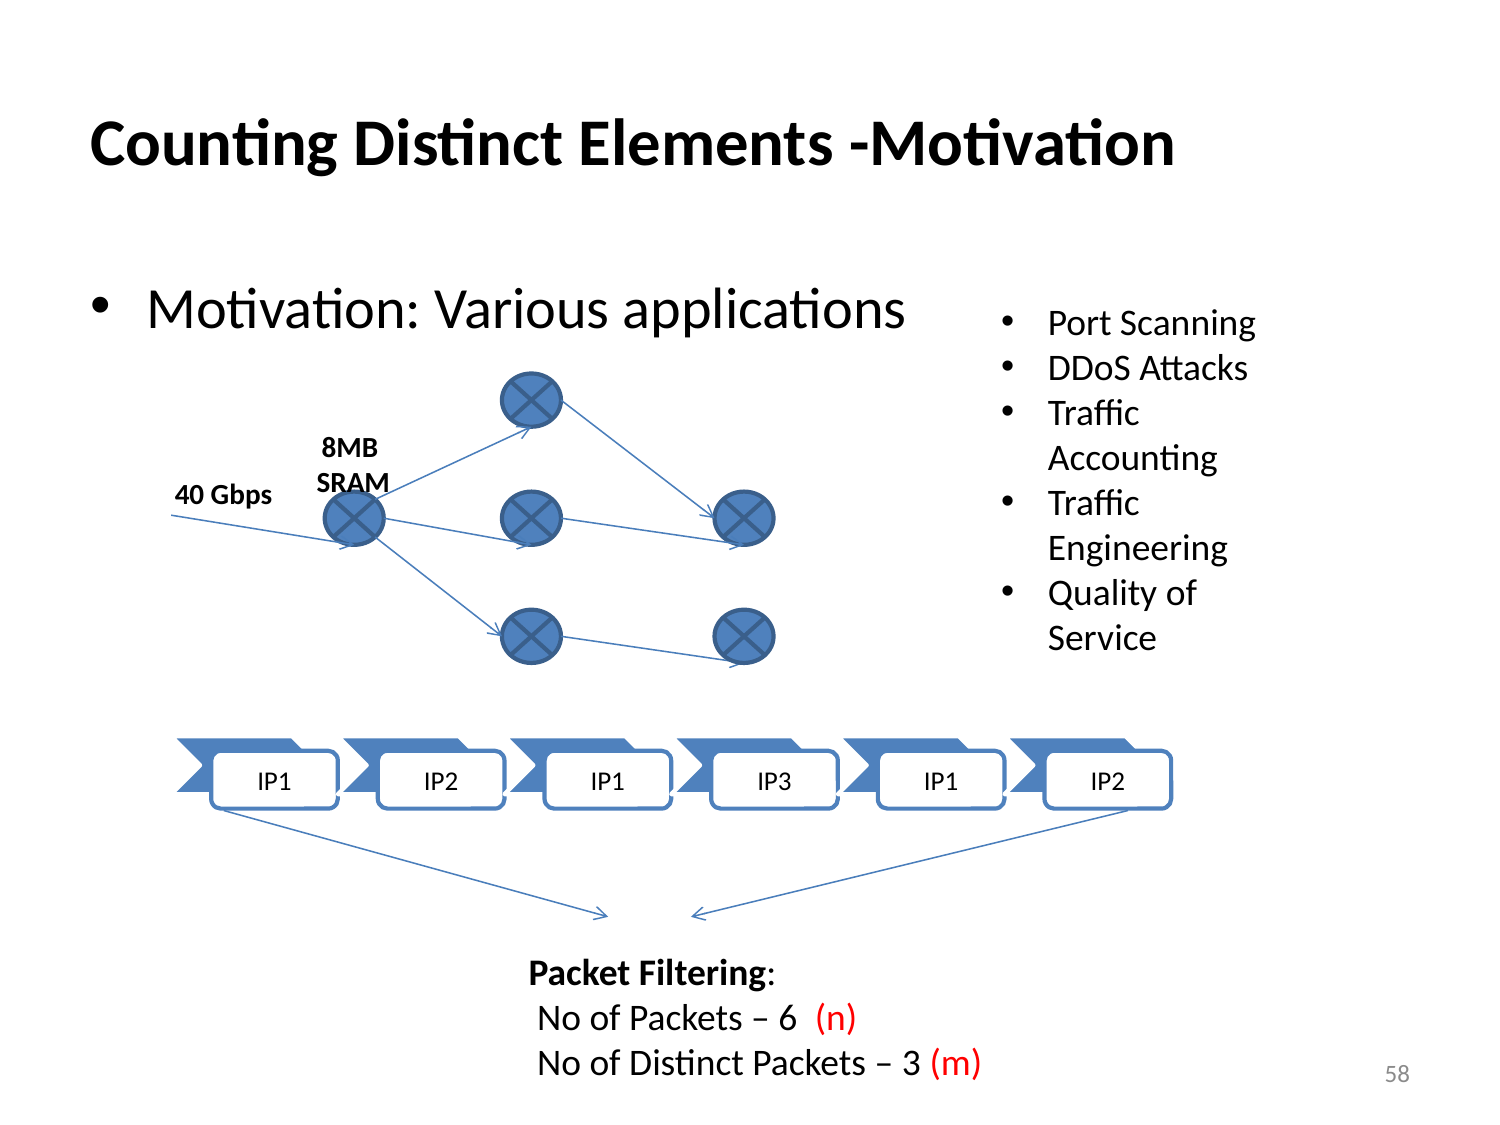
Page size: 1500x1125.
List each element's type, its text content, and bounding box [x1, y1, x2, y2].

slide_number 58 [1177, 1042, 1425, 1103]
text_box Port Scanning DDoS Attacks Traffic Accounting Traffic Engineering Quality of Service [986, 290, 1329, 666]
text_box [690, 810, 1129, 917]
title Counting Distinct Elements -Motivation [75, 45, 1425, 233]
list Motivation: Various applications [75, 262, 1425, 1005]
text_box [223, 810, 609, 917]
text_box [170, 438, 1172, 1107]
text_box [159, 373, 774, 664]
